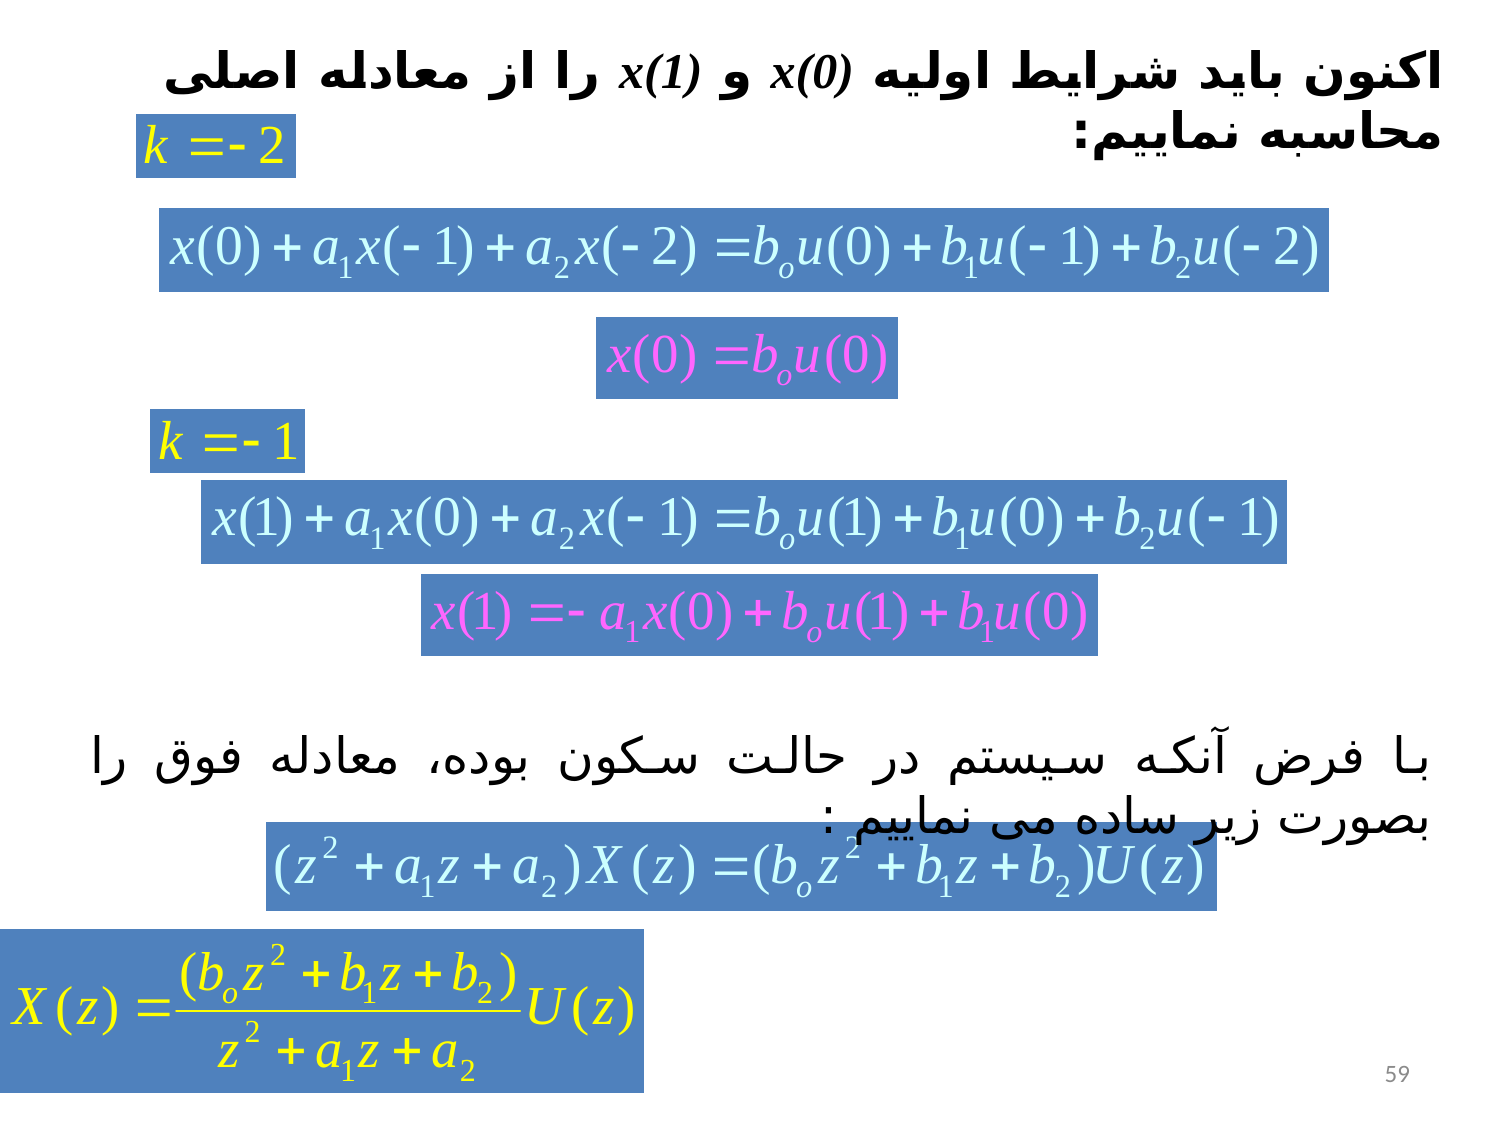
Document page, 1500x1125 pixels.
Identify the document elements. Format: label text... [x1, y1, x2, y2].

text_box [135, 113, 296, 178]
text_box با فرض آنکه سيستم در حالت سکون بوده، معادله فوق را بصورت زير ساده می نماييم : [64, 716, 1447, 851]
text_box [200, 479, 1288, 564]
text_box اکنون بايد شرايط اوليه x(0) و x(1) را از معادله اصلی محاسبه نماييم: [147, 30, 1459, 166]
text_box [149, 408, 306, 474]
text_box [159, 207, 1330, 293]
slide_number 59 [1074, 1042, 1425, 1103]
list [0, 928, 645, 1094]
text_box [420, 573, 1099, 657]
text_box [265, 822, 1218, 912]
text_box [596, 316, 899, 400]
